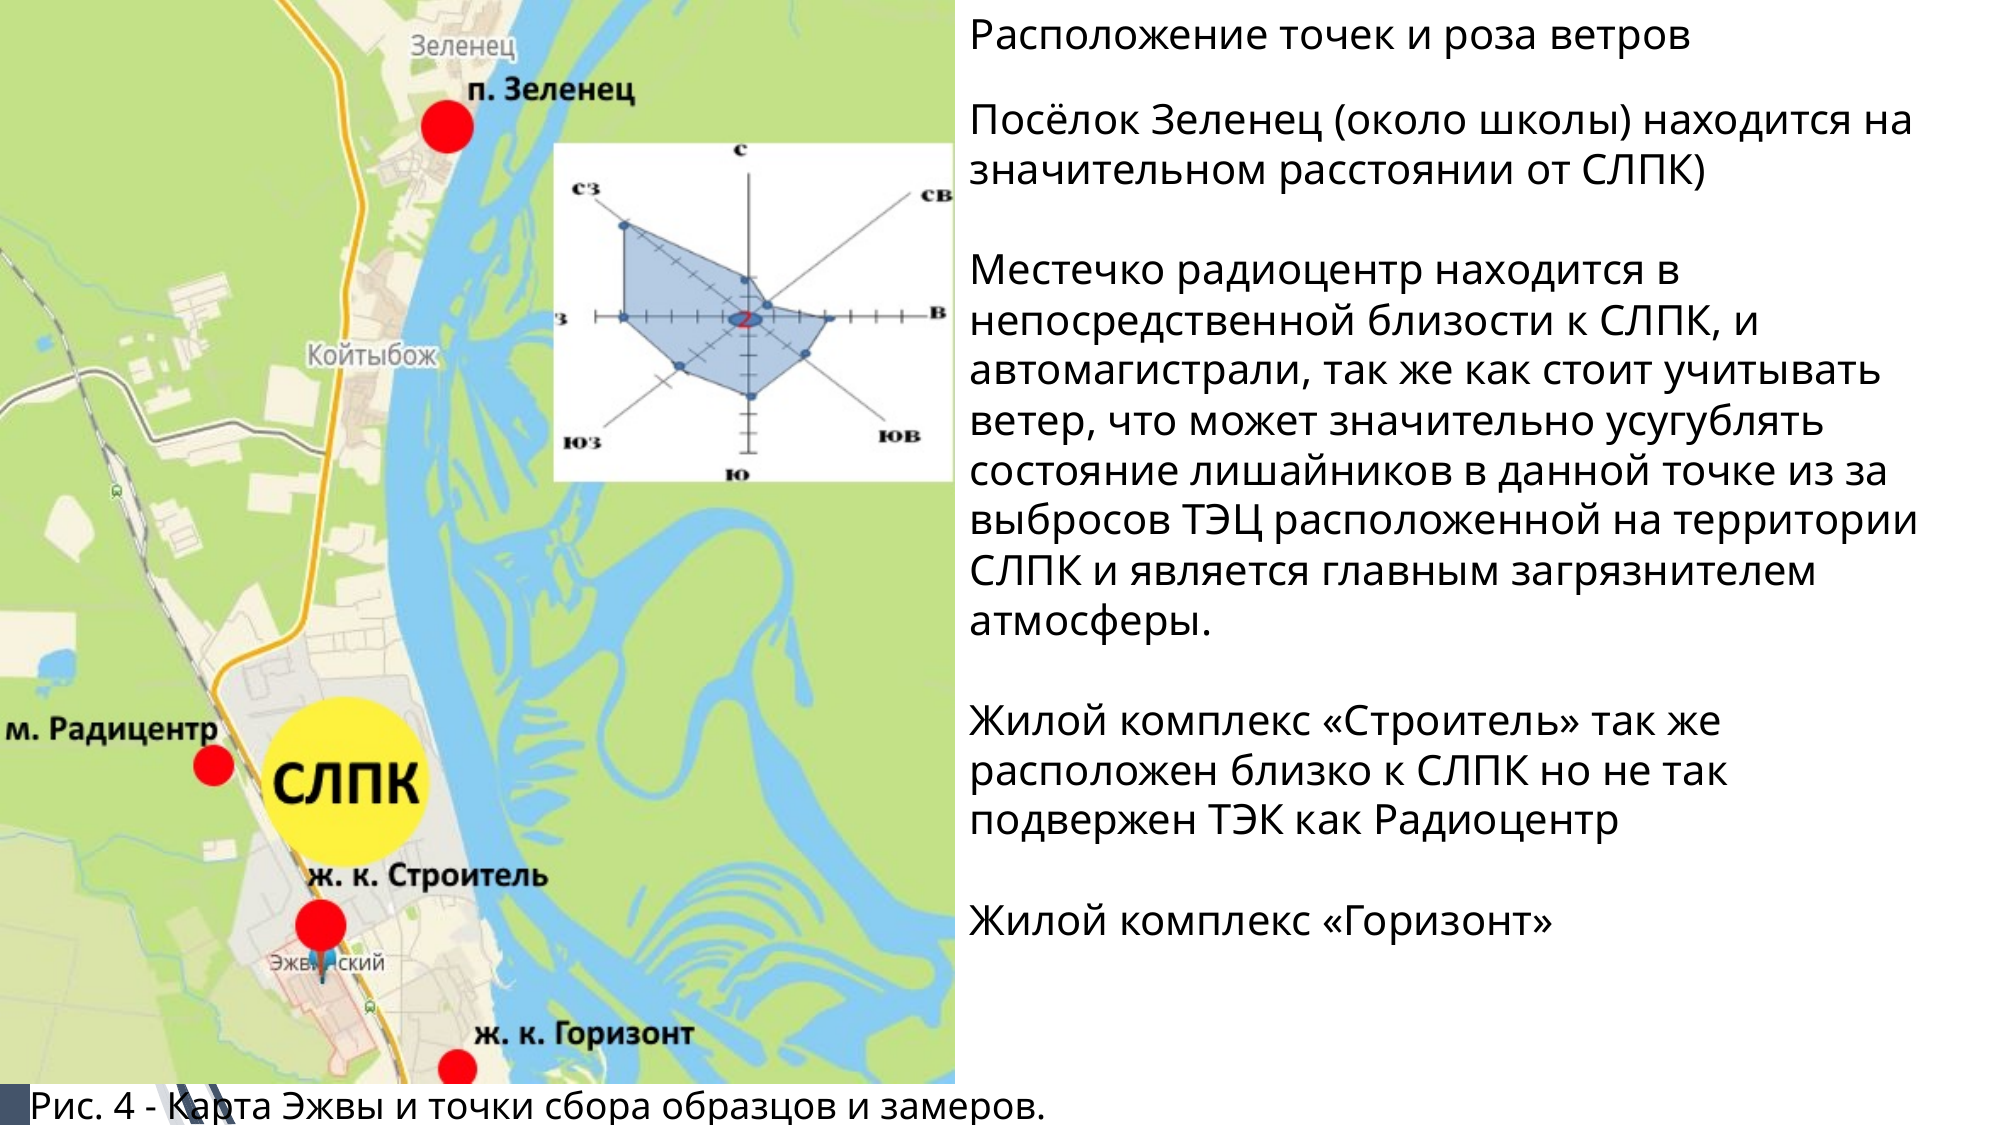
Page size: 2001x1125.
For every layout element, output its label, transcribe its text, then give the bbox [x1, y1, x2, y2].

title Расположение точек и роза ветров [955, 0, 1974, 65]
text_box Рис. 4 - Карта Эжвы и точки сбора образцов и замеров. [14, 1074, 1121, 1125]
text_box Посёлок Зеленец (около школы) находится на значительном расстоянии от СЛПК) Местечко радиоцентр находится в непосредственной близости к СЛПК, и автомагистрали, так же как стоит учитывать ветер, что может значительно усугублять состояние лишайников в данной точке из за выбросов ТЭЦ расположенной на территории СЛПК и является главным загрязнителем атмосферы. Жилой комплекс «Строитель» так же расположен близко к СЛПК но не так подвержен ТЭК как Радиоцентр Жилой комплекс «Горизонт» [955, 85, 1974, 1103]
picture [0, 0, 955, 1084]
